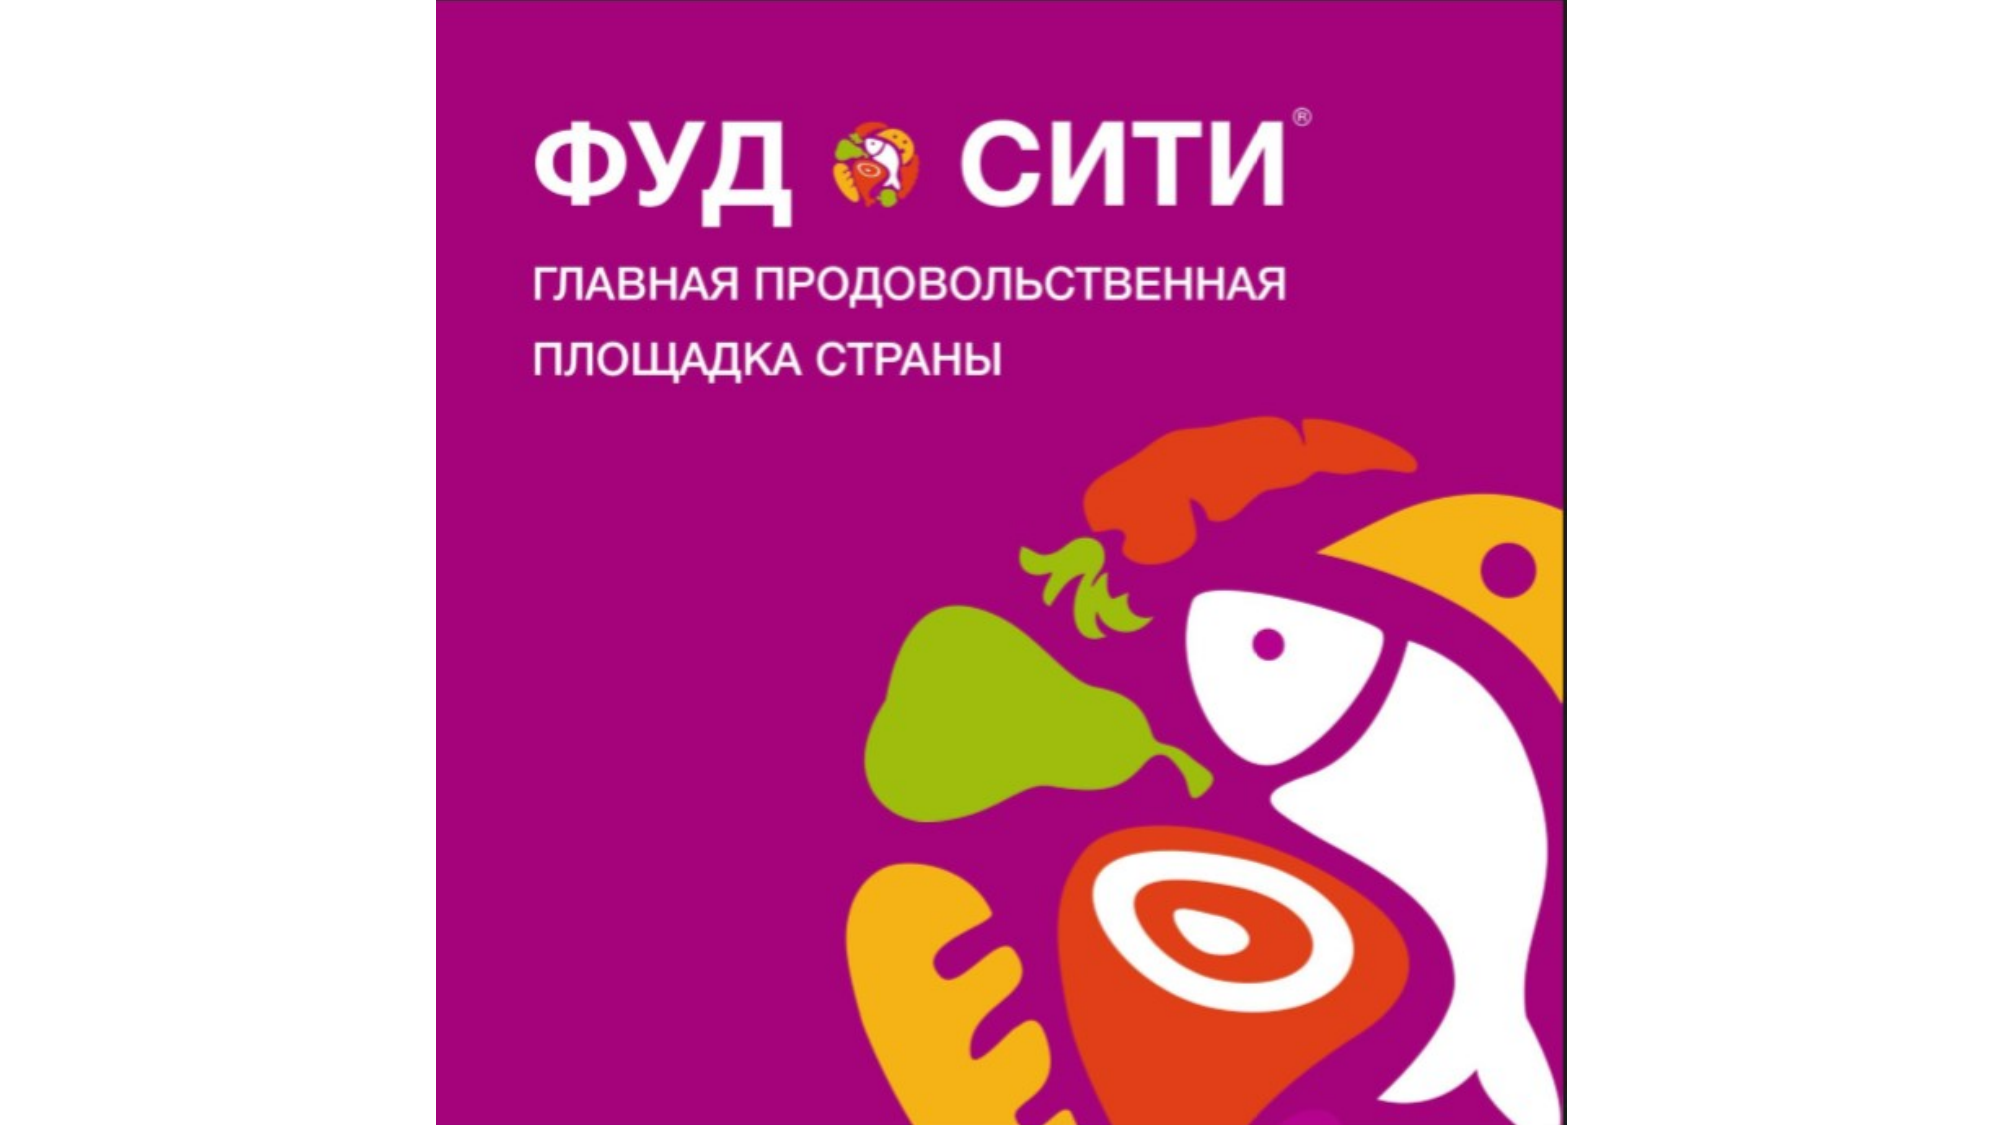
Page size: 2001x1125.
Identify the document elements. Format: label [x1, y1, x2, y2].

picture [436, 0, 1567, 1125]
